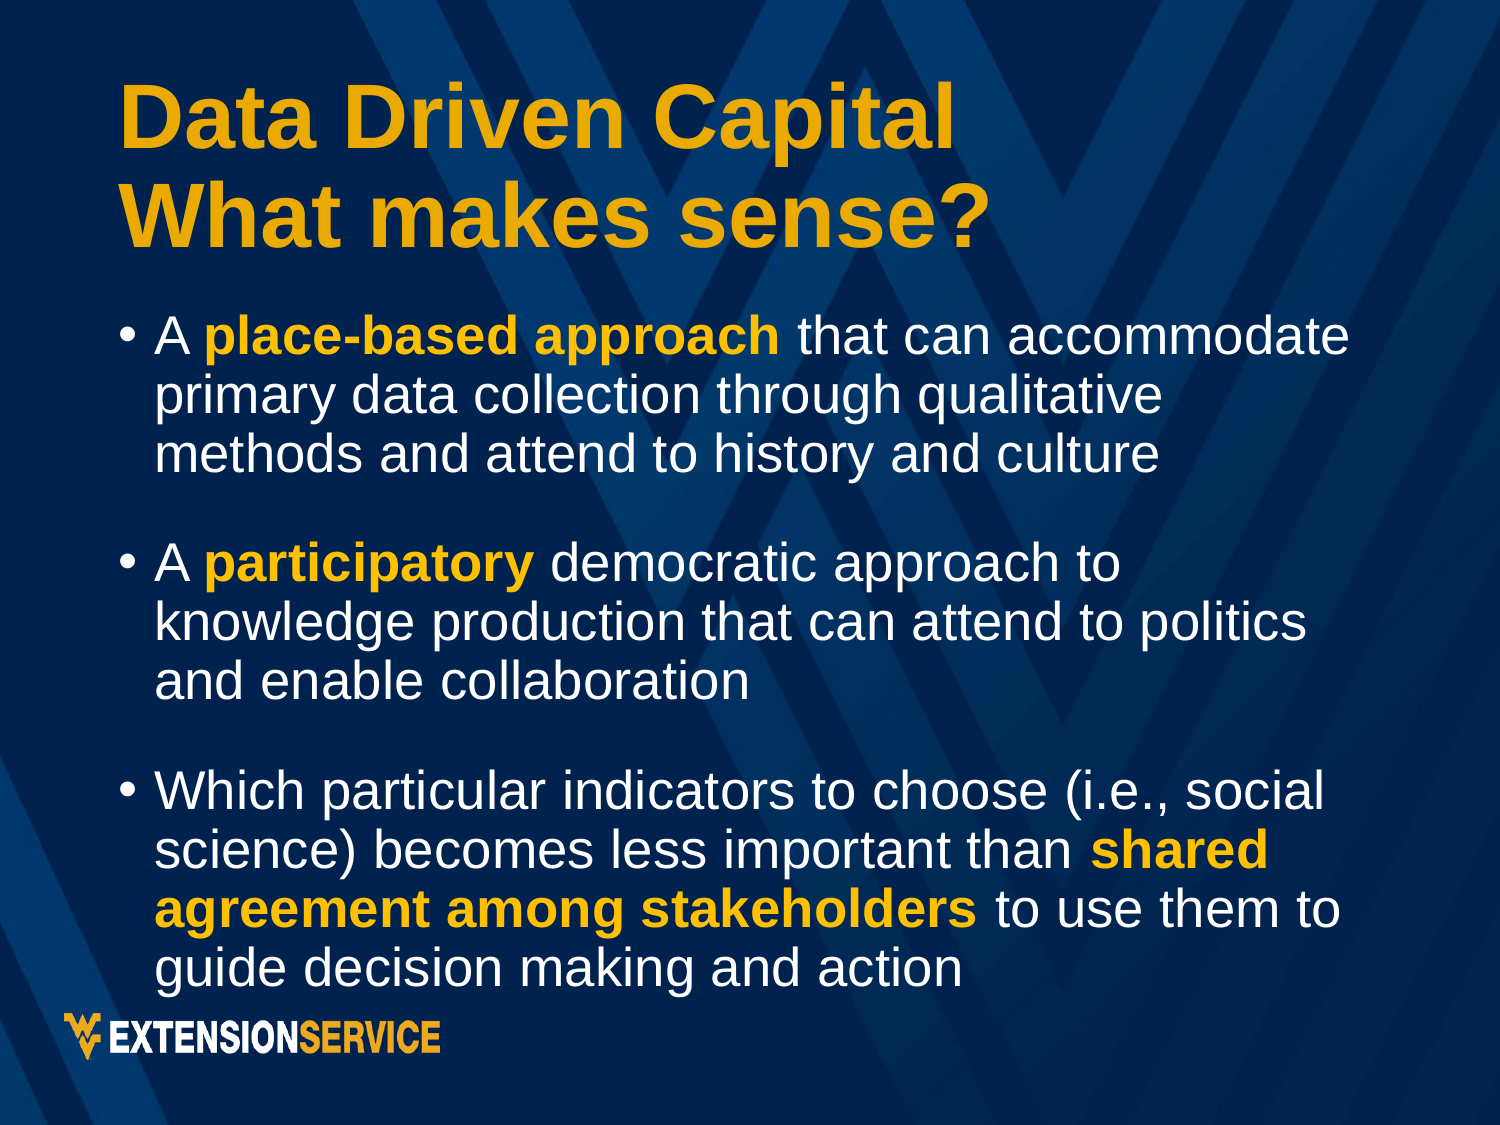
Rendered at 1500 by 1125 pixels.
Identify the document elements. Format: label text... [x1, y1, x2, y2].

picture [0, 0, 1500, 1125]
title Data Driven Capital What makes sense? [103, 59, 1397, 278]
list A place-based approach that can accommodate primary data collection through qualitative methods and attend to history and culture A participatory democratic approach to knowledge production that can attend to politics and enable collaboration Which particular indicators to choose (i.e., social science) becomes less important than shared agreement among stakeholders to use them to guide decision making and action [103, 299, 1397, 1012]
